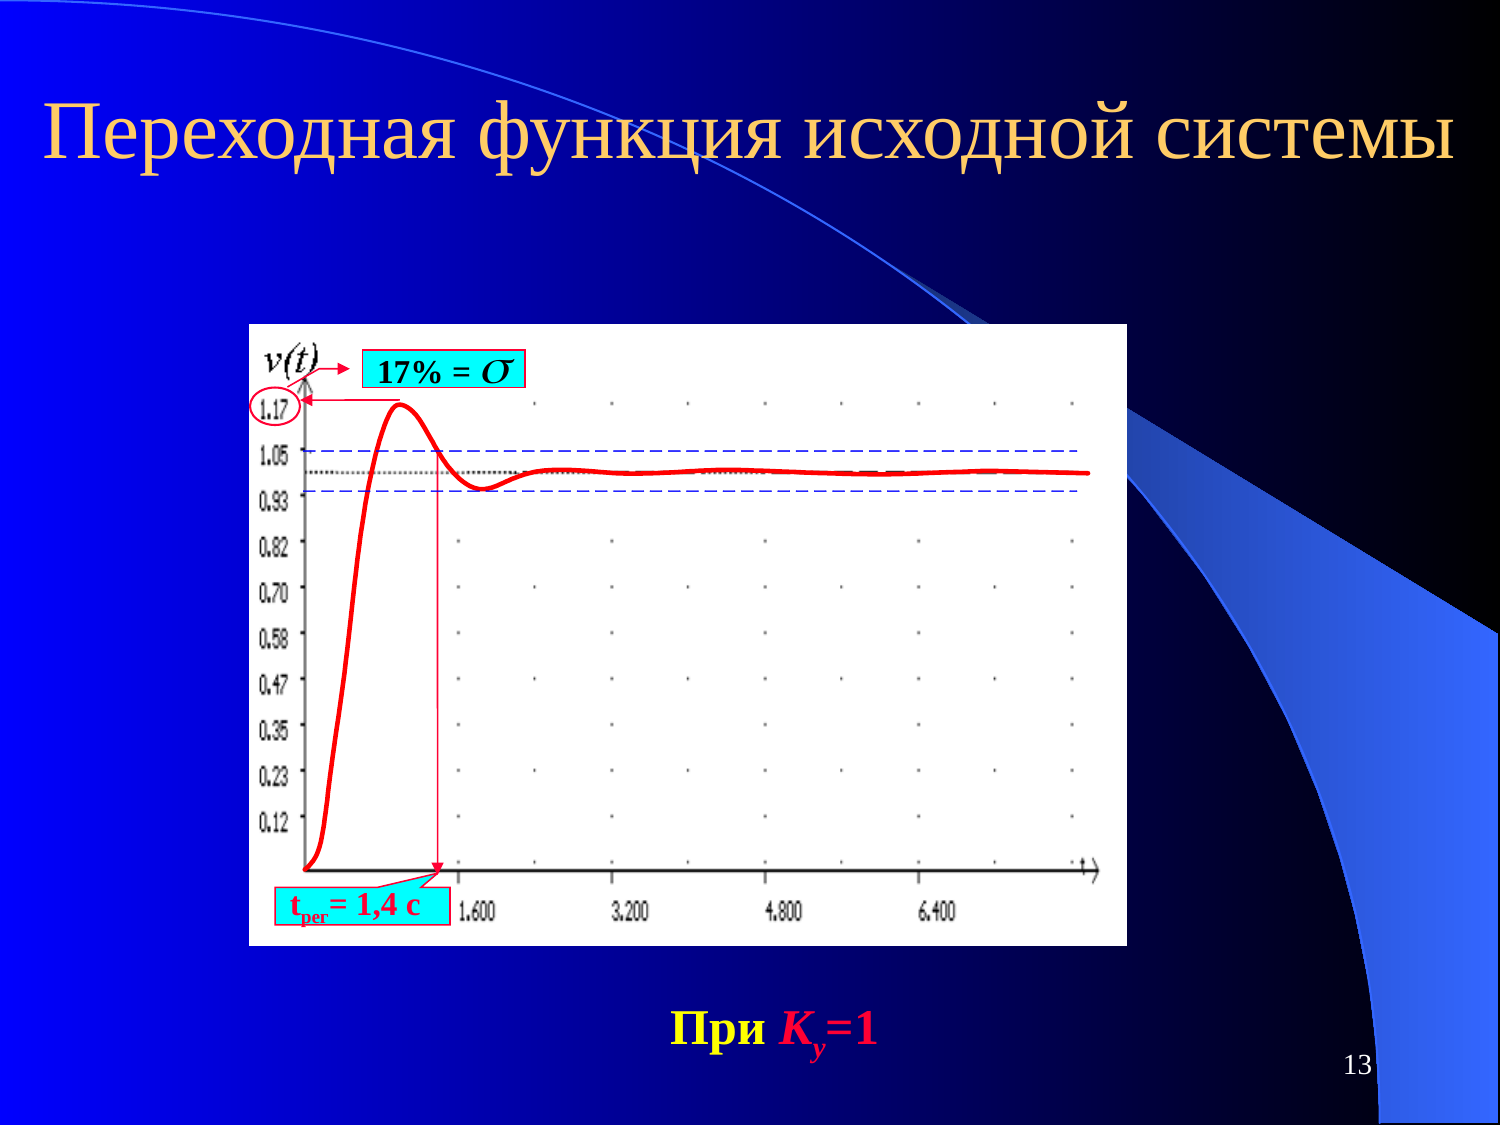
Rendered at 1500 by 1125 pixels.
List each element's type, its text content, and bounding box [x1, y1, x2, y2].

text_box При Ку=1 [637, 987, 913, 1071]
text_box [474, 349, 525, 396]
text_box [249, 324, 1127, 946]
title Переходная функция исходной системы [0, 50, 1500, 200]
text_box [299, 449, 1081, 494]
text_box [299, 399, 1093, 875]
slide_number 13 [1074, 1025, 1388, 1100]
